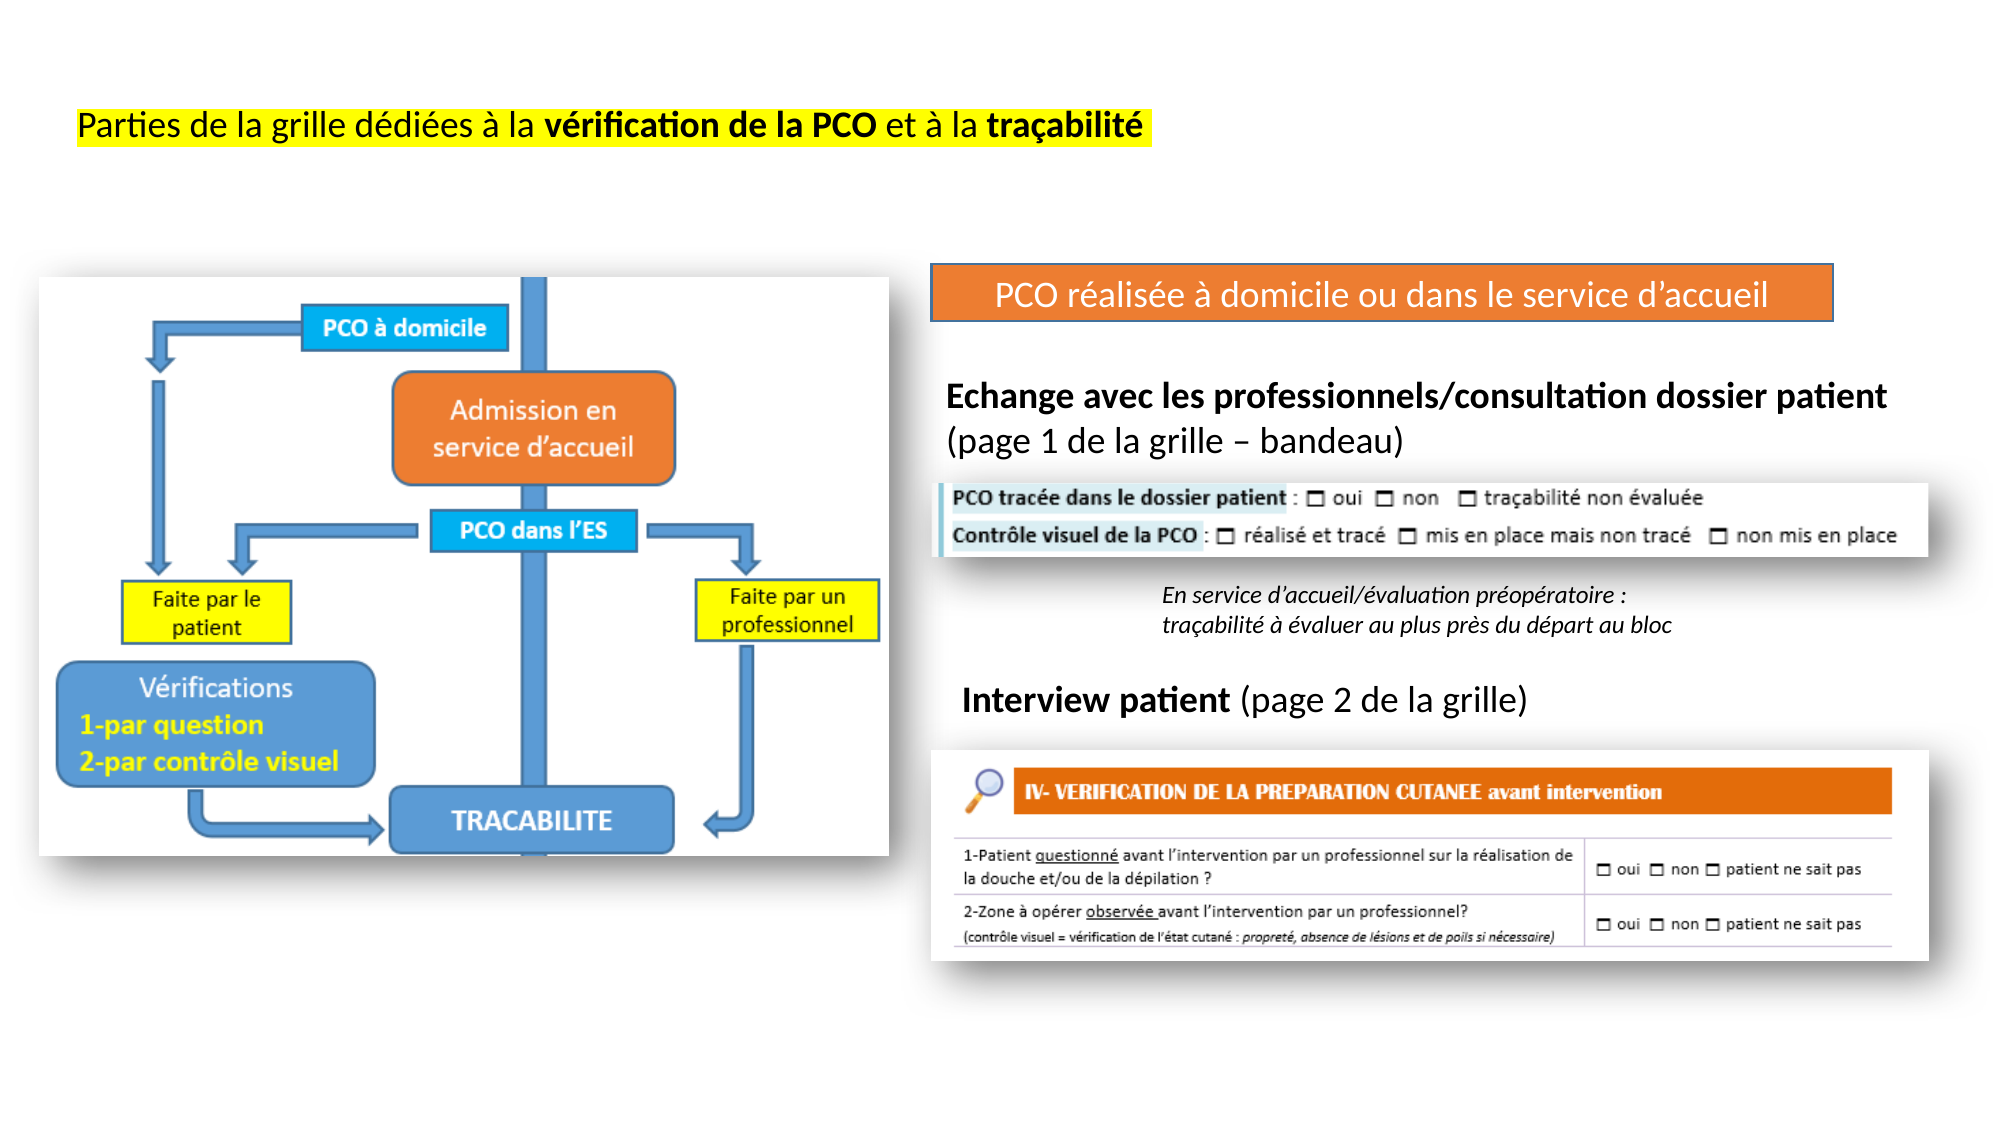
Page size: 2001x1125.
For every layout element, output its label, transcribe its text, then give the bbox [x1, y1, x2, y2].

text_box Interview patient (page 2 de la grille) [947, 668, 1895, 728]
picture [931, 750, 1929, 961]
text_box Parties de la grille dédiées à la vérification de la PCO et à la traçabilité [62, 92, 1345, 152]
text_box Echange avec les professionnels/consultation dossier patient (page 1 de la grille – bandeau) [931, 363, 1910, 469]
text_box PCO réalisée à domicile ou dans le service d’accueil [930, 263, 1834, 322]
text_box En service d’accueil/évaluation préopératoire : traçabilité à évaluer au plus près du départ au bloc [1147, 570, 1695, 646]
picture [39, 277, 889, 856]
picture [931, 482, 1929, 564]
